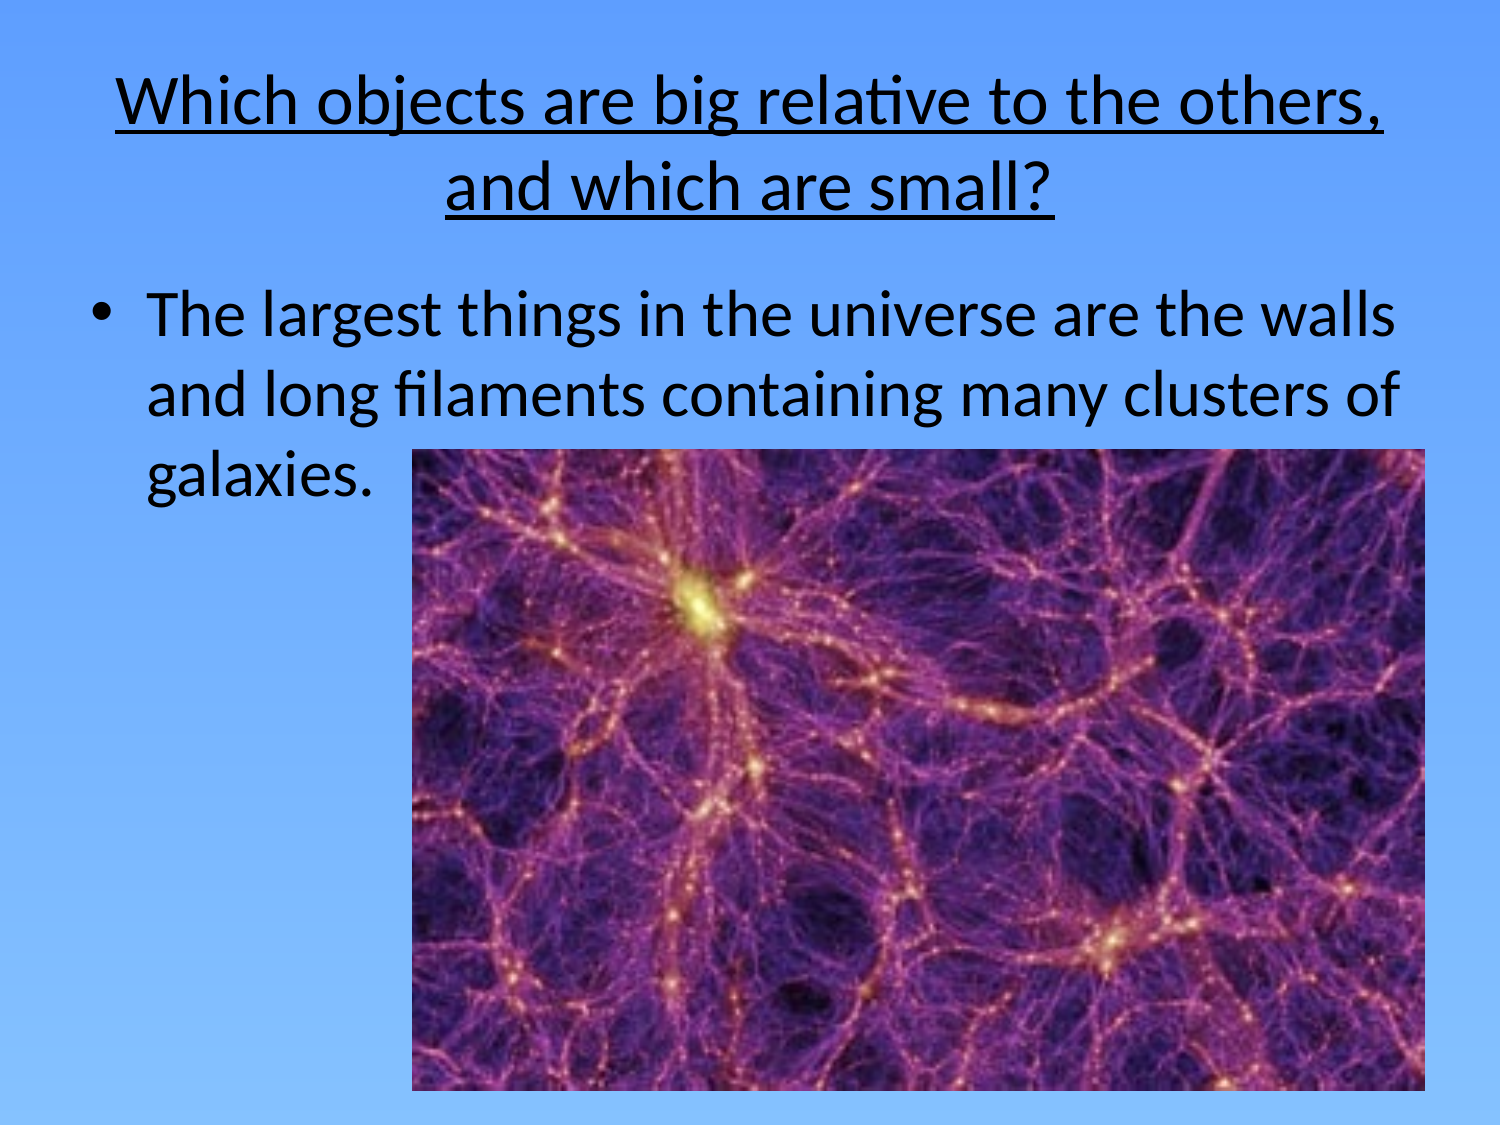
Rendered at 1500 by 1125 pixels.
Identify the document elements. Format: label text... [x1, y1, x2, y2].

title Which objects are big relative to the others, and which are small? [75, 45, 1425, 233]
picture [412, 449, 1426, 1091]
list The largest things in the universe are the walls and long filaments containing many clusters of galaxies. [75, 262, 1425, 1005]
